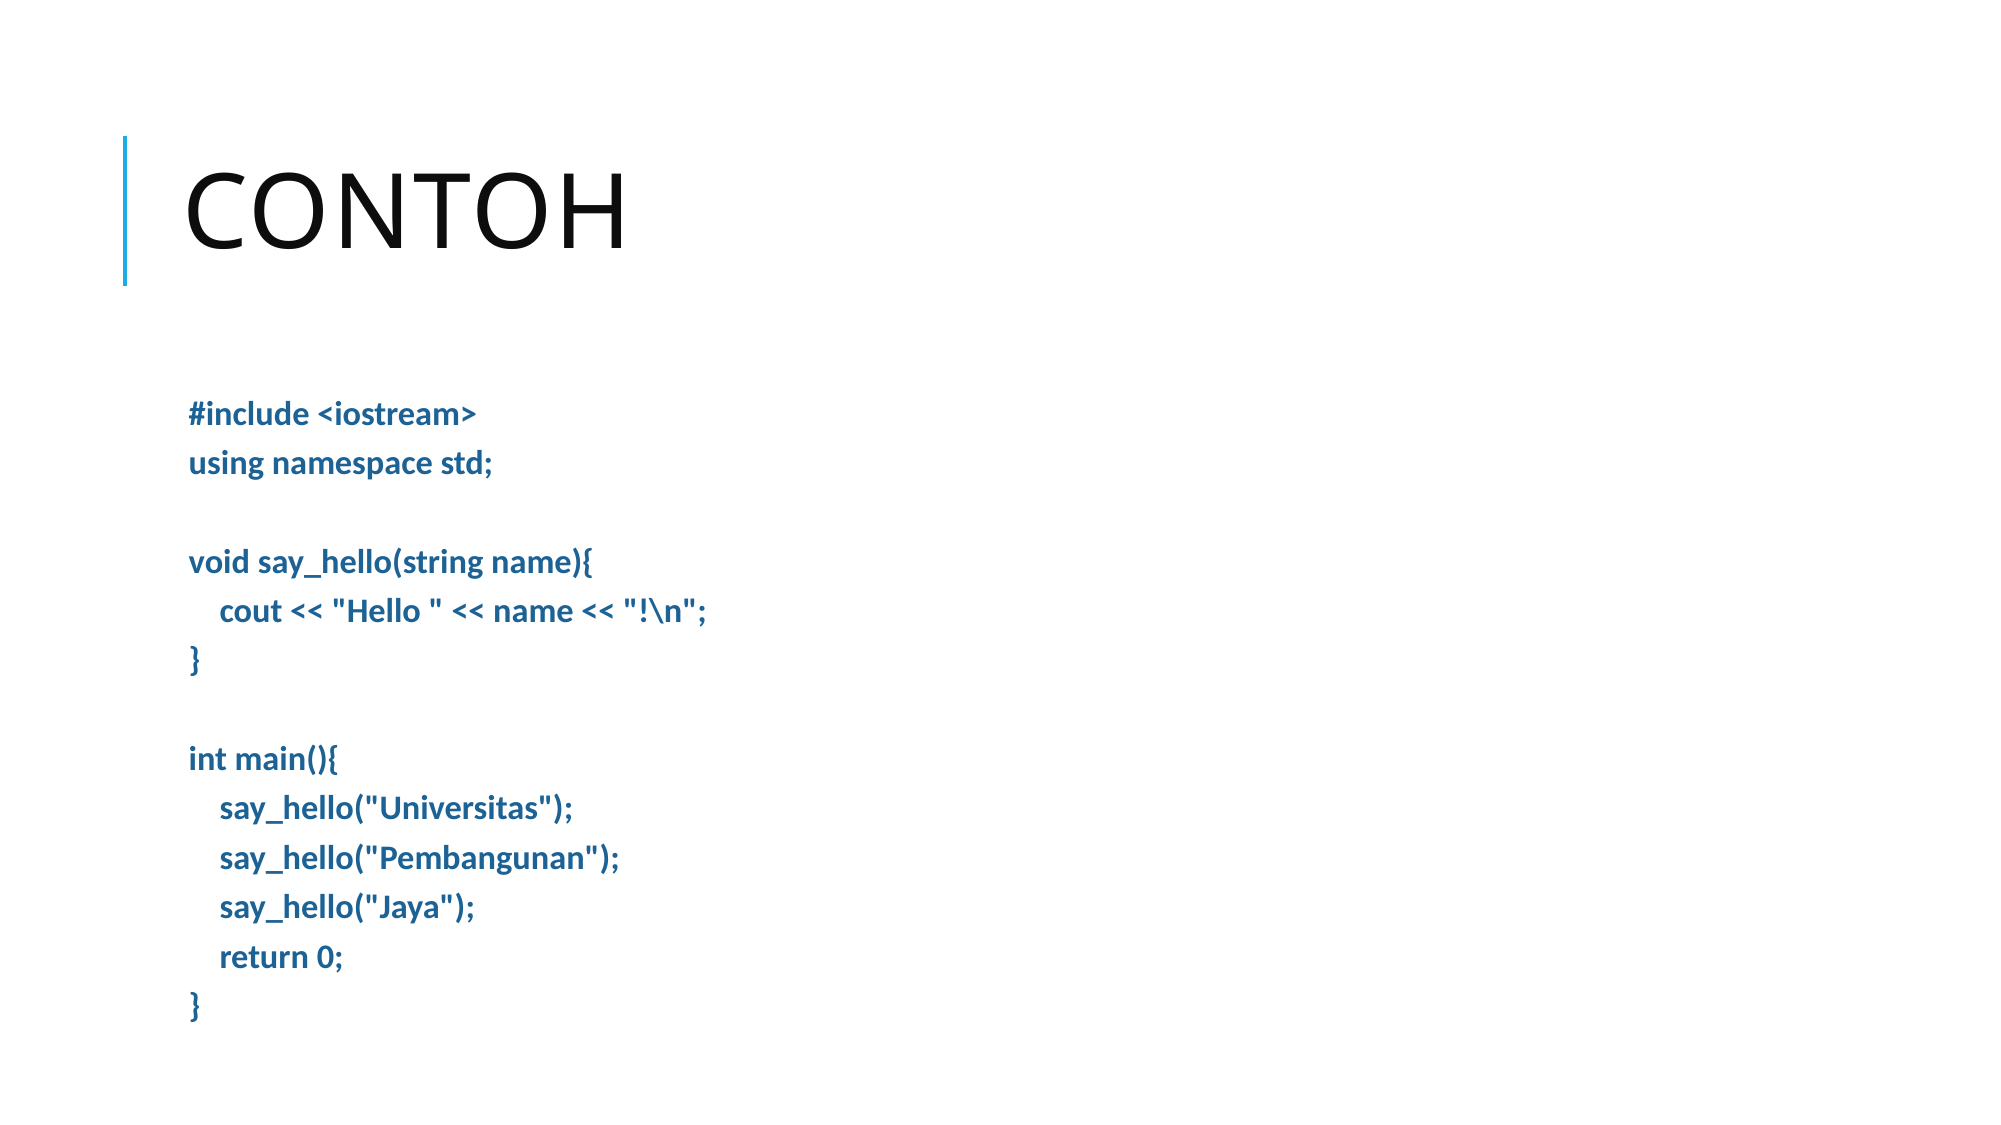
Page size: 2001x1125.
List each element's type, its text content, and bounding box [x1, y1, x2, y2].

title contoh [168, 96, 1763, 342]
list #include <iostream> using namespace std; void say_hello(string name){ cout << "Hello " << name << "!\n"; } int main(){ say_hello("Universitas"); say_hello("Pembangunan"); say_hello("Jaya"); return 0; } [168, 375, 1763, 1035]
